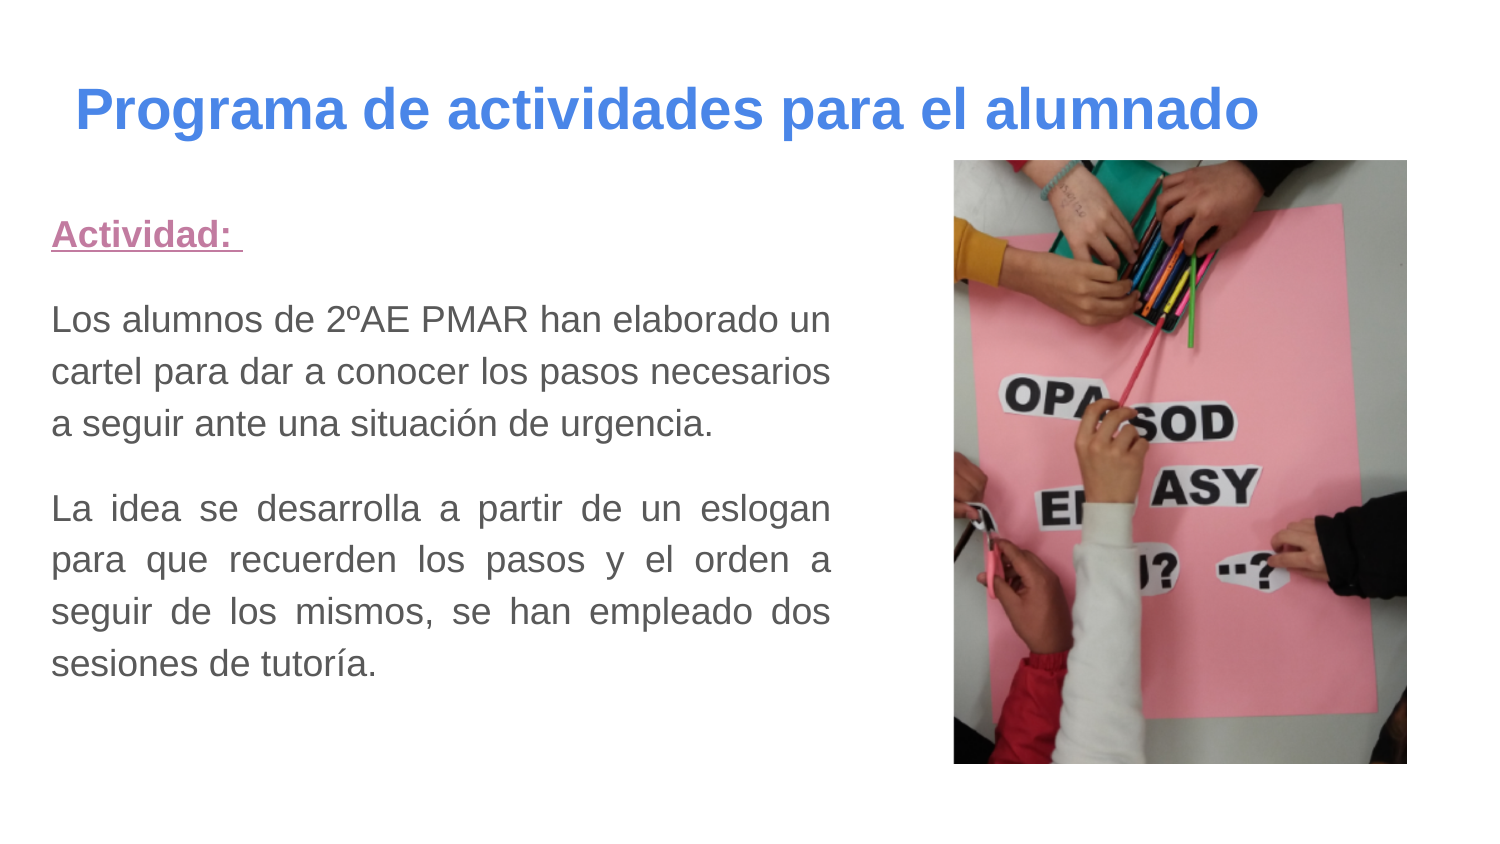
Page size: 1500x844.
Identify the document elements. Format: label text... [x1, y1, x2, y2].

picture [877, 160, 1482, 764]
subtitle Actividad: Los alumnos de 2ºAE PMAR han elaborado un cartel para dar a conocer los pasos necesarios a seguir ante una situación de urgencia. La idea se desarrolla a partir de un eslogan para que recuerden los pasos y el orden a seguir de los mismos, se han empleado dos sesiones de tutoría. [36, 188, 847, 786]
title Programa de actividades para el alumnado [60, 68, 1306, 157]
